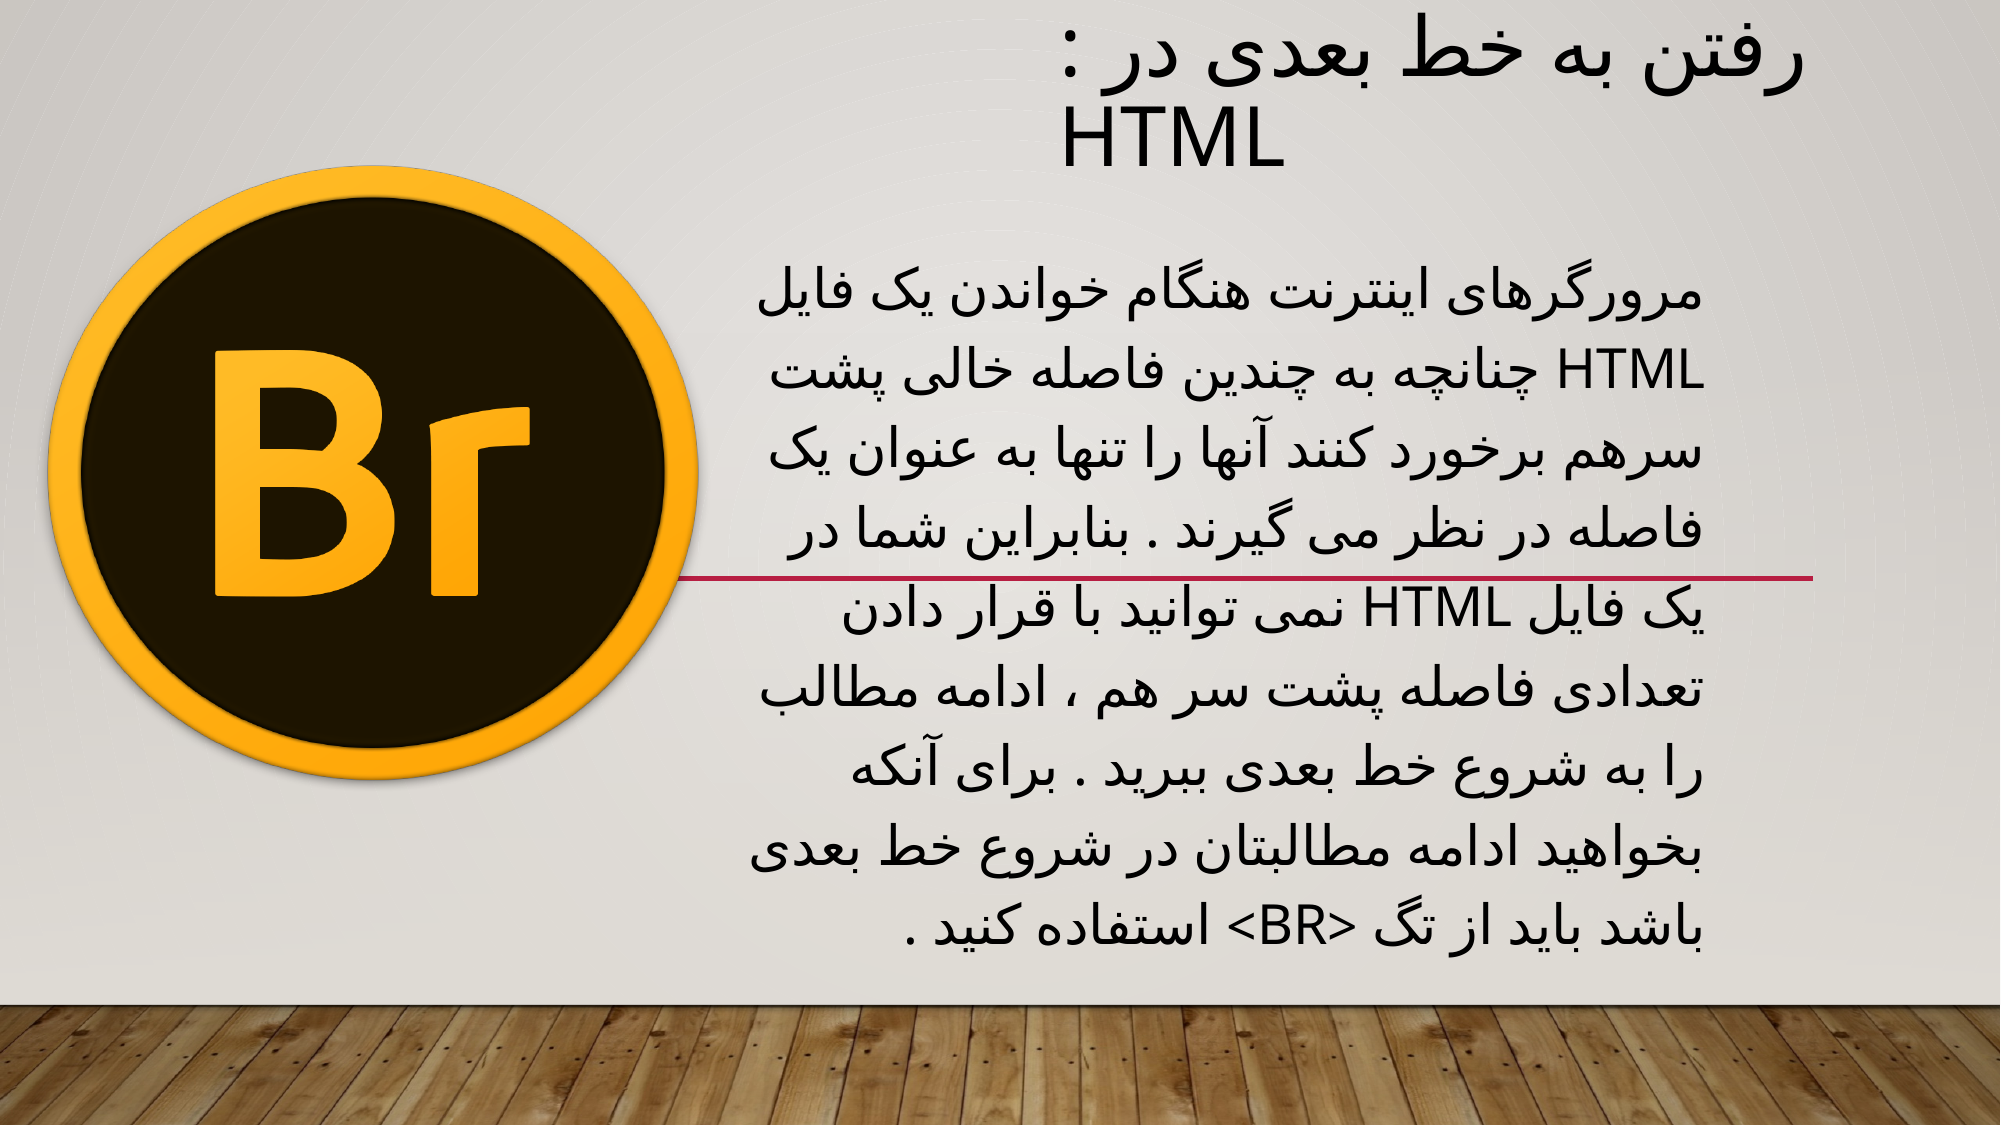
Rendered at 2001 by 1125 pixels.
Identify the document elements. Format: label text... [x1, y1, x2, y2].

picture [16, 140, 729, 813]
title رفتن به خط بعدی در : HTML [1043, 97, 1968, 185]
picture [0, 1005, 2000, 1125]
subtitle مرورگرهای اینترنت هنگام خواندن یک فایل html چنانچه به چندین فاصله خالی پشت سرهم برخورد کنند آنها را تنها به عنوان یک فاصله در نظر می گیرند . بنابراین شما در یک فایل html نمی توانید با قرار دادن تعدادی فاصله پشت سر هم ، ادامه مطالب را به شروع خط بعدی ببرید . برای آنکه بخواهید ادامه مطالبتان در شروع خط بعدی باشد باید از تگ <br> استفاده کنید . [728, 224, 1722, 1020]
